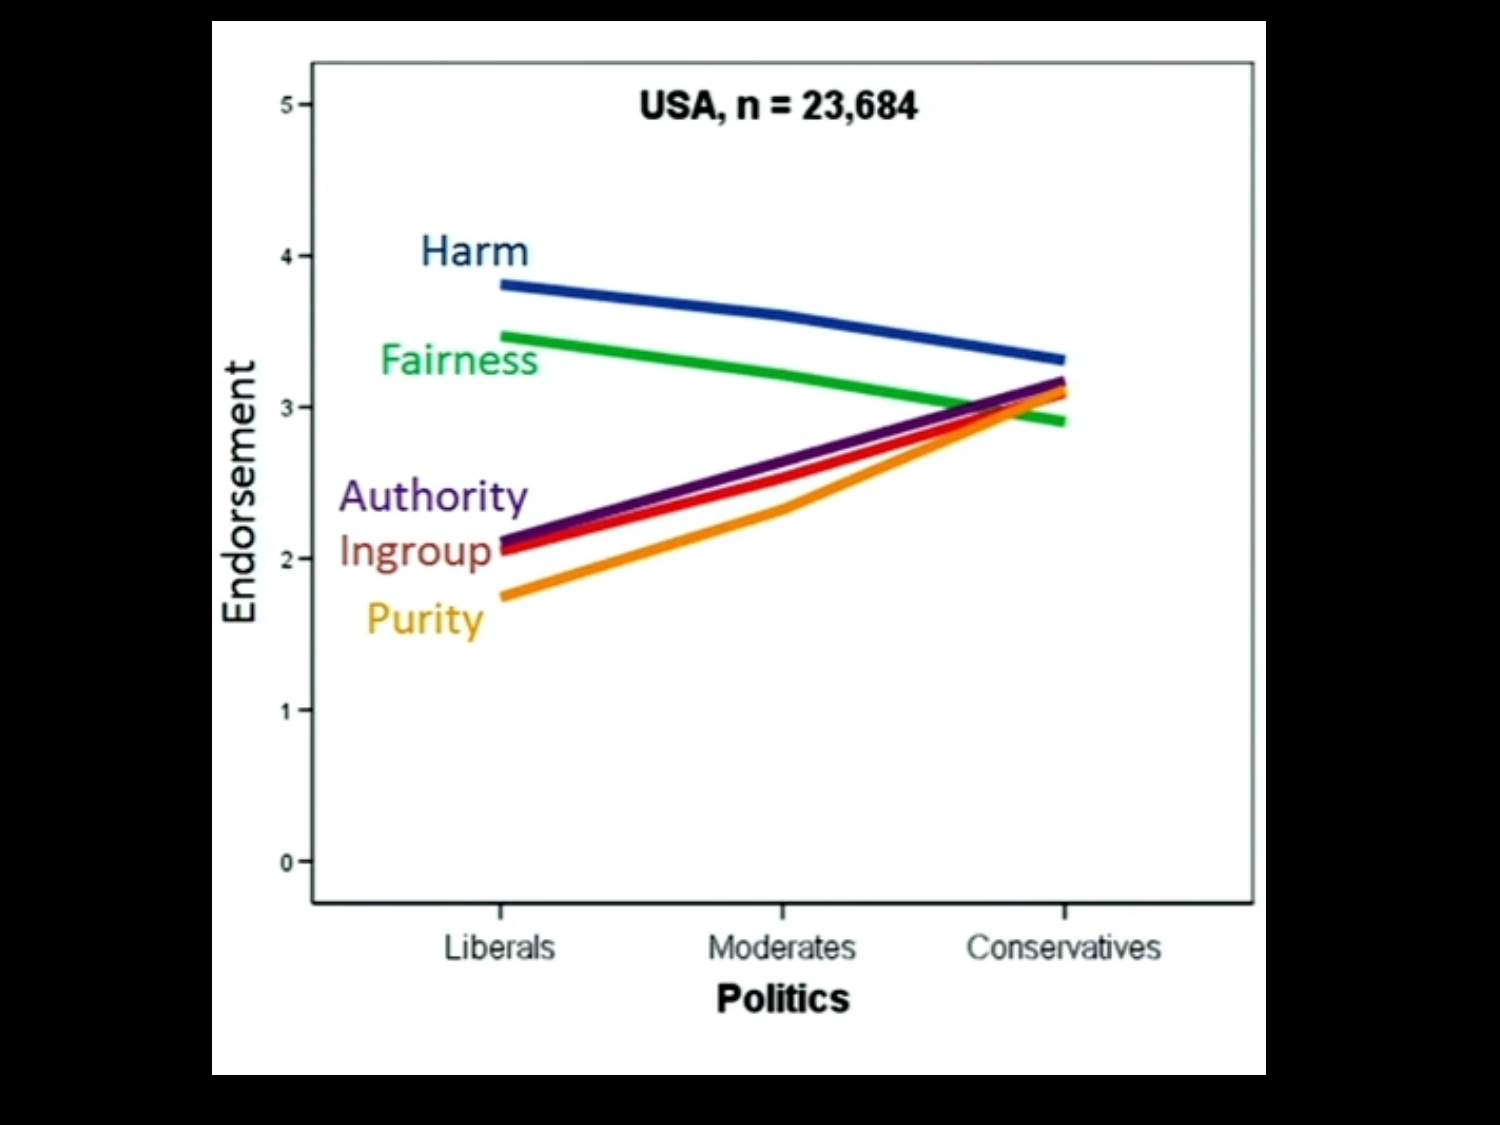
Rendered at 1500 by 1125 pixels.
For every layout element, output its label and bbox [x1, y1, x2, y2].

picture [212, 21, 1266, 1076]
